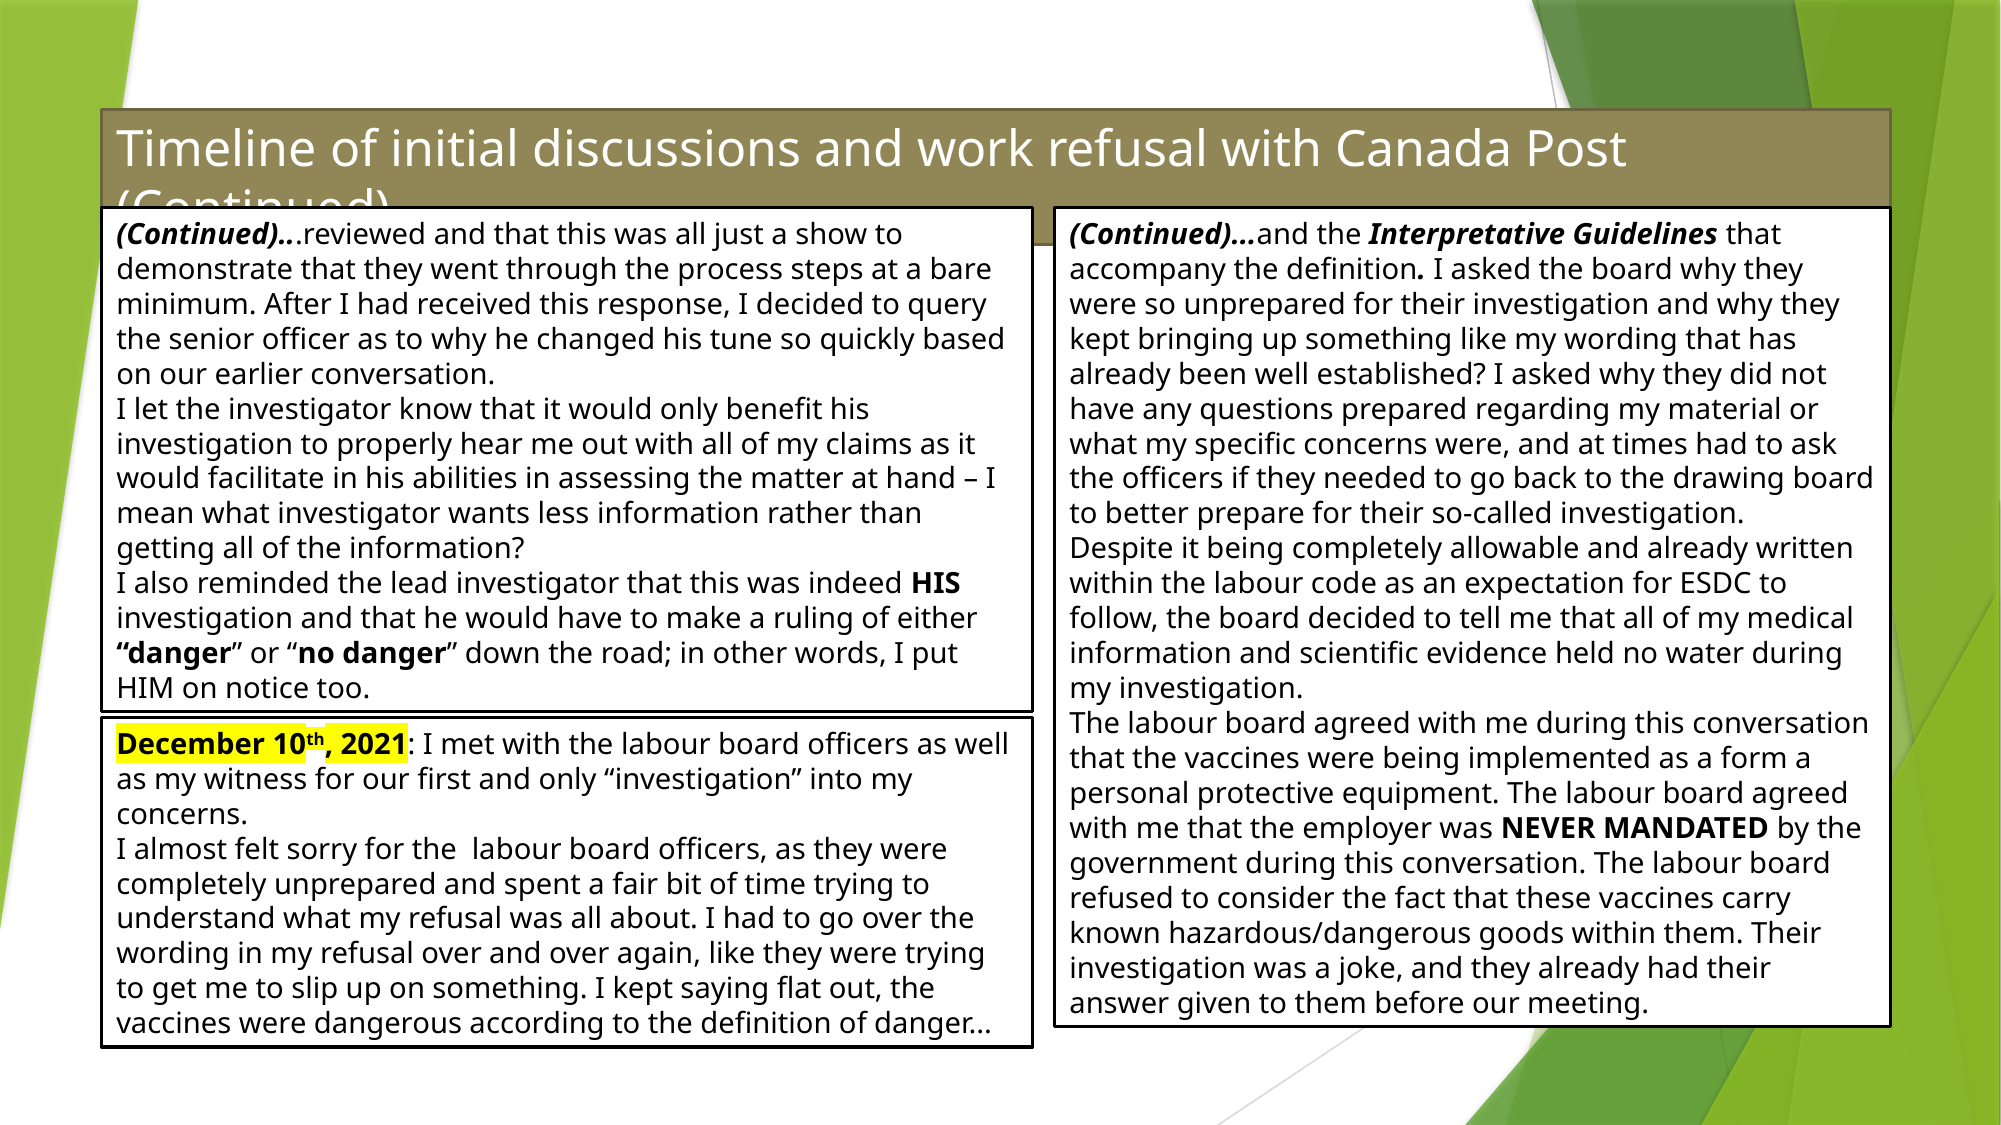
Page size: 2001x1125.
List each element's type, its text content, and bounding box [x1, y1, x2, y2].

text_box (Continued)...and the Interpretative Guidelines that accompany the definition. I asked the board why they were so unprepared for their investigation and why they kept bringing up something like my wording that has already been well established? I asked why they did not have any questions prepared regarding my material or what my specific concerns were, and at times had to ask the officers if they needed to go back to the drawing board to better prepare for their so-called investigation. Despite it being completely allowable and already written within the labour code as an expectation for ESDC to follow, the board decided to tell me that all of my medical information and scientific evidence held no water during my investigation. The labour board agreed with me during this conversation that the vaccines were being implemented as a form a personal protective equipment. The labour board agreed with me that the employer was NEVER MANDATED by the government during this conversation. The labour board refused to consider the fact that these vaccines carry known hazardous/dangerous goods within them. Their investigation was a joke, and they already had their answer given to them before our meeting. [1053, 206, 1892, 1028]
text_box Timeline of initial discussions and work refusal with Canada Post (Continued) [100, 108, 1892, 246]
text_box December 10th, 2021: I met with the labour board officers as well as my witness for our first and only “investigation” into my concerns. I almost felt sorry for the labour board officers, as they were completely unprepared and spent a fair bit of time trying to understand what my refusal was all about. I had to go over the wording in my refusal over and over again, like they were trying to get me to slip up on something. I kept saying flat out, the vaccines were dangerous according to the definition of danger... [100, 716, 1034, 1049]
text_box (Continued)...reviewed and that this was all just a show to demonstrate that they went through the process steps at a bare minimum. After I had received this response, I decided to query the senior officer as to why he changed his tune so quickly based on our earlier conversation. I let the investigator know that it would only benefit his investigation to properly hear me out with all of my claims as it would facilitate in his abilities in assessing the matter at hand – I mean what investigator wants less information rather than getting all of the information? I also reminded the lead investigator that this was indeed HIS investigation and that he would have to make a ruling of either “danger” or “no danger” down the road; in other words, I put HIM on notice too. [100, 206, 1034, 713]
